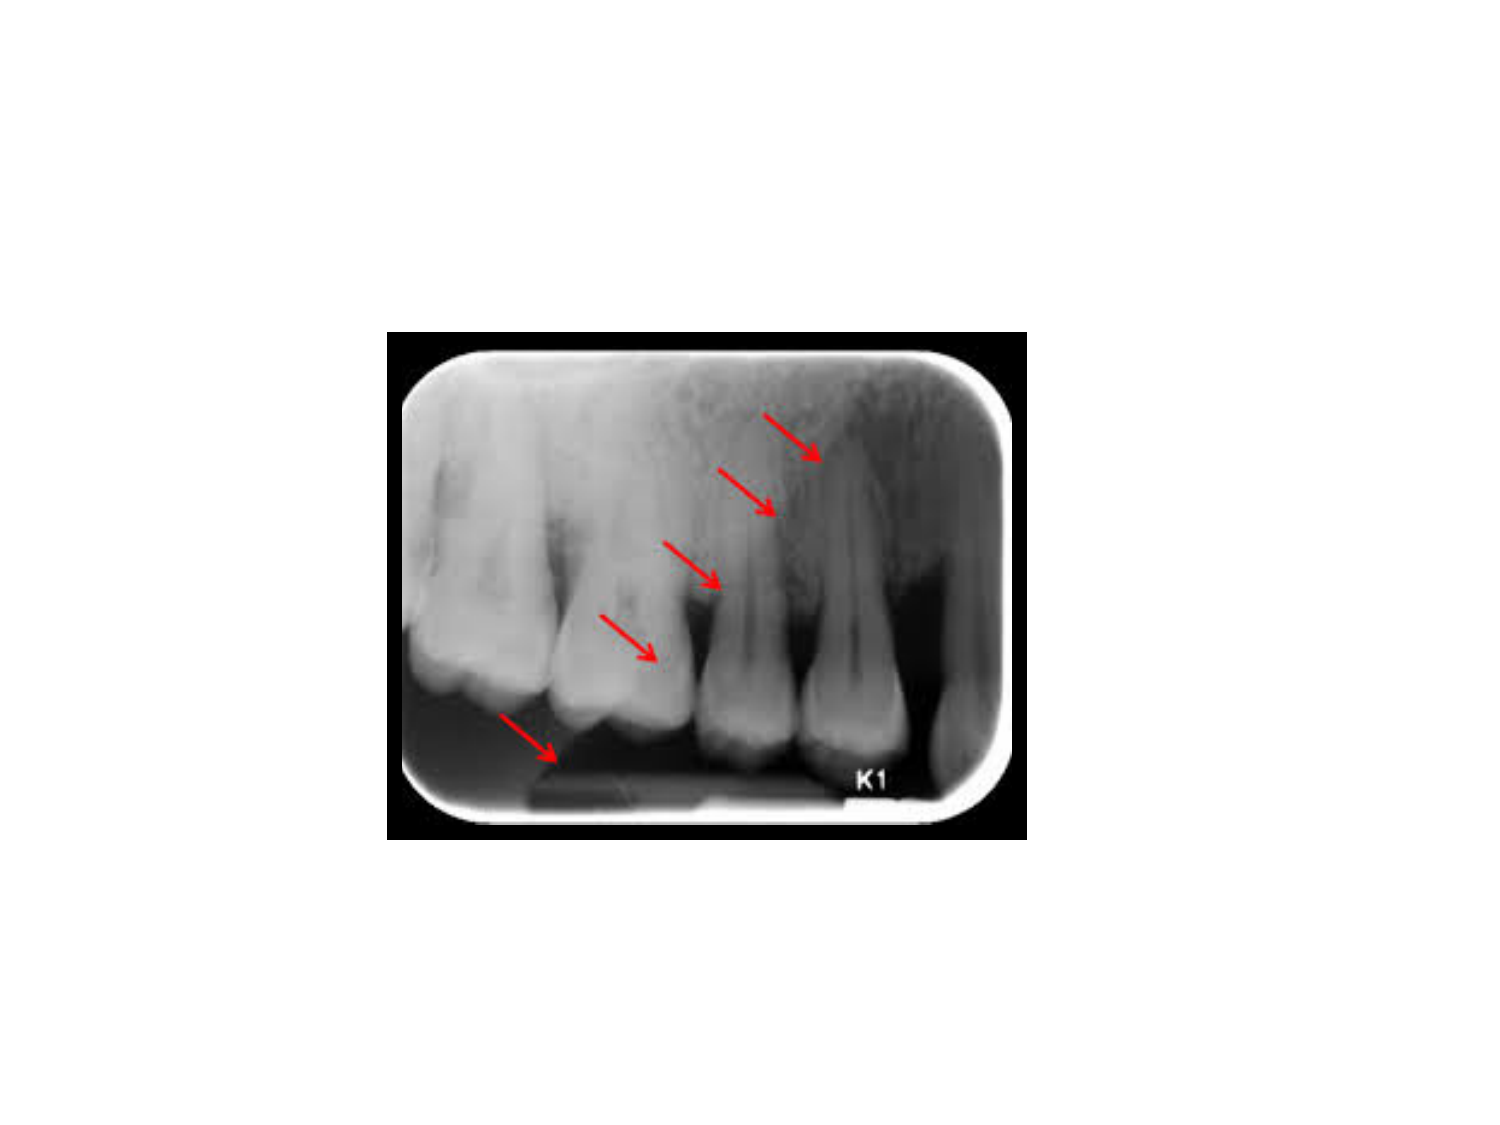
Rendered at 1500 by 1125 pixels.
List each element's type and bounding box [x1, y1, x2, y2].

list [401, 346, 1013, 826]
